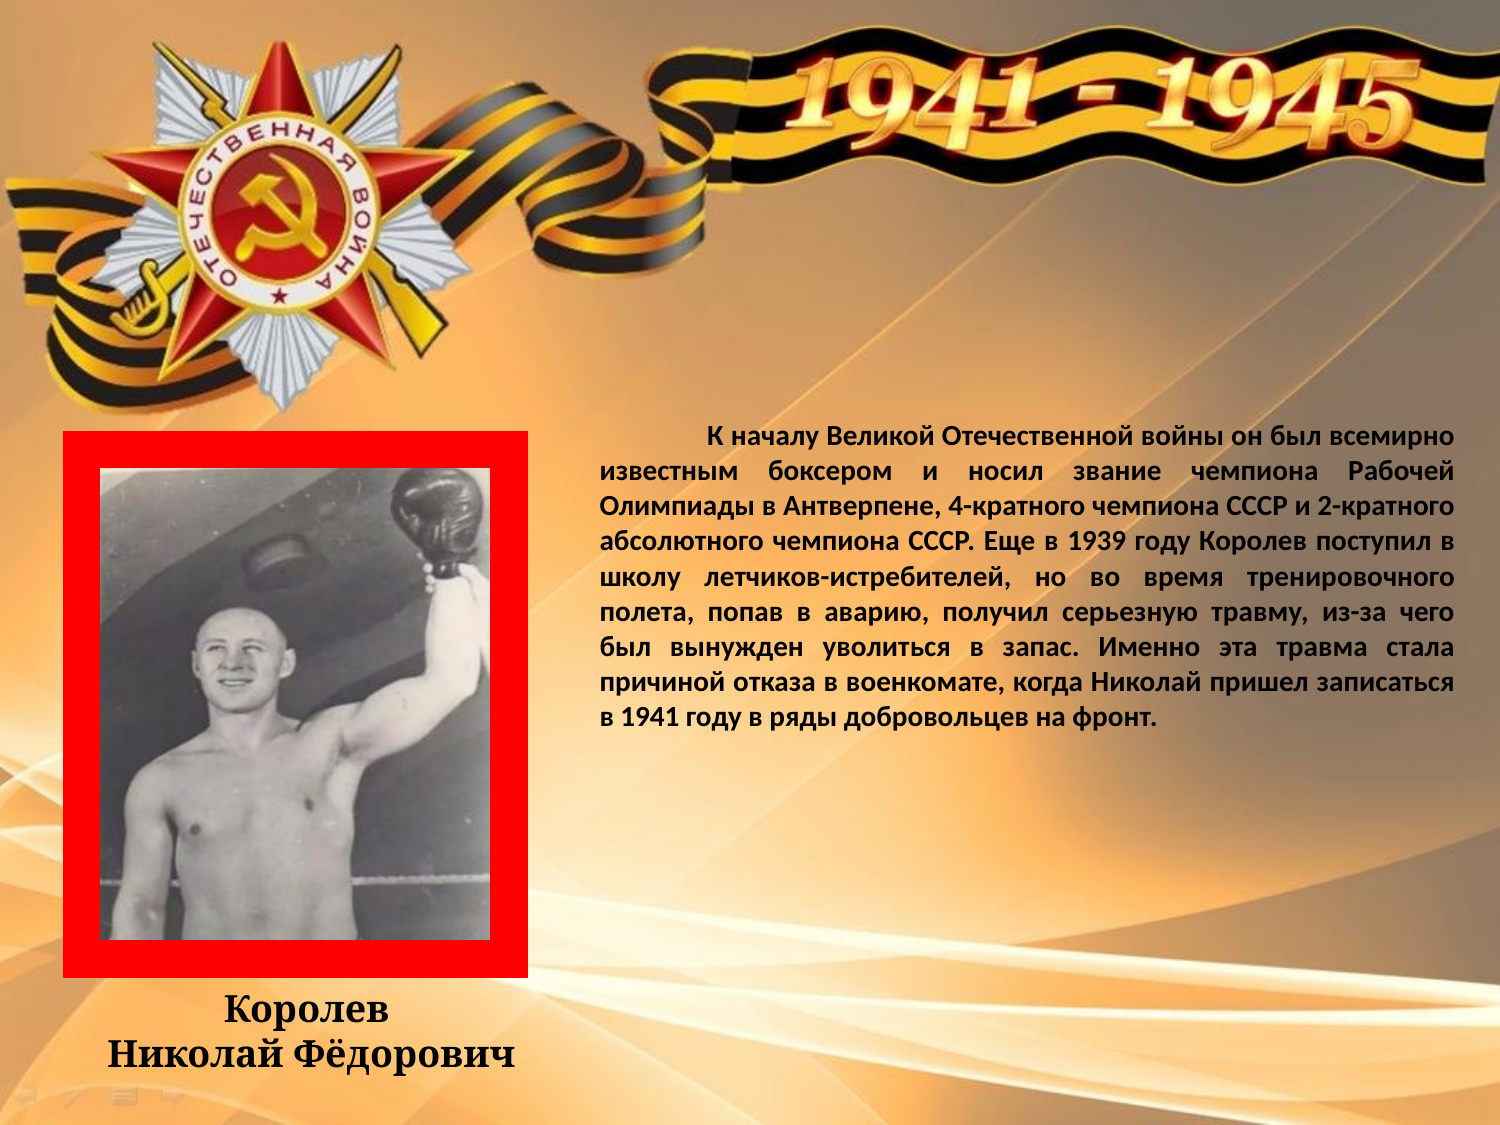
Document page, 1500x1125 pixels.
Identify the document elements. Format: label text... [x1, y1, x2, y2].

list К началу Великой Отечественной войны он был всемирно известным боксером и носил звание чемпиона Рабочей Олимпиады в Антверпене, 4-кратного чемпиона СССР и 2-кратного абсолютного чемпиона СССР. Еще в 1939 году Королев поступил в школу летчиков-истребителей, но во время тренировочного полета, попав в аварию, получил серьезную травму, из-за чего был вынужден уволиться в запас. Именно эта травма стала причиной отказа в военкомате, когда Николай пришел записаться в 1941 году в ряды добровольцев на фронт. [584, 408, 1471, 1083]
picture [0, 0, 1500, 1125]
title Королев Николай Фёдорович [64, 786, 559, 1083]
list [100, 467, 491, 941]
